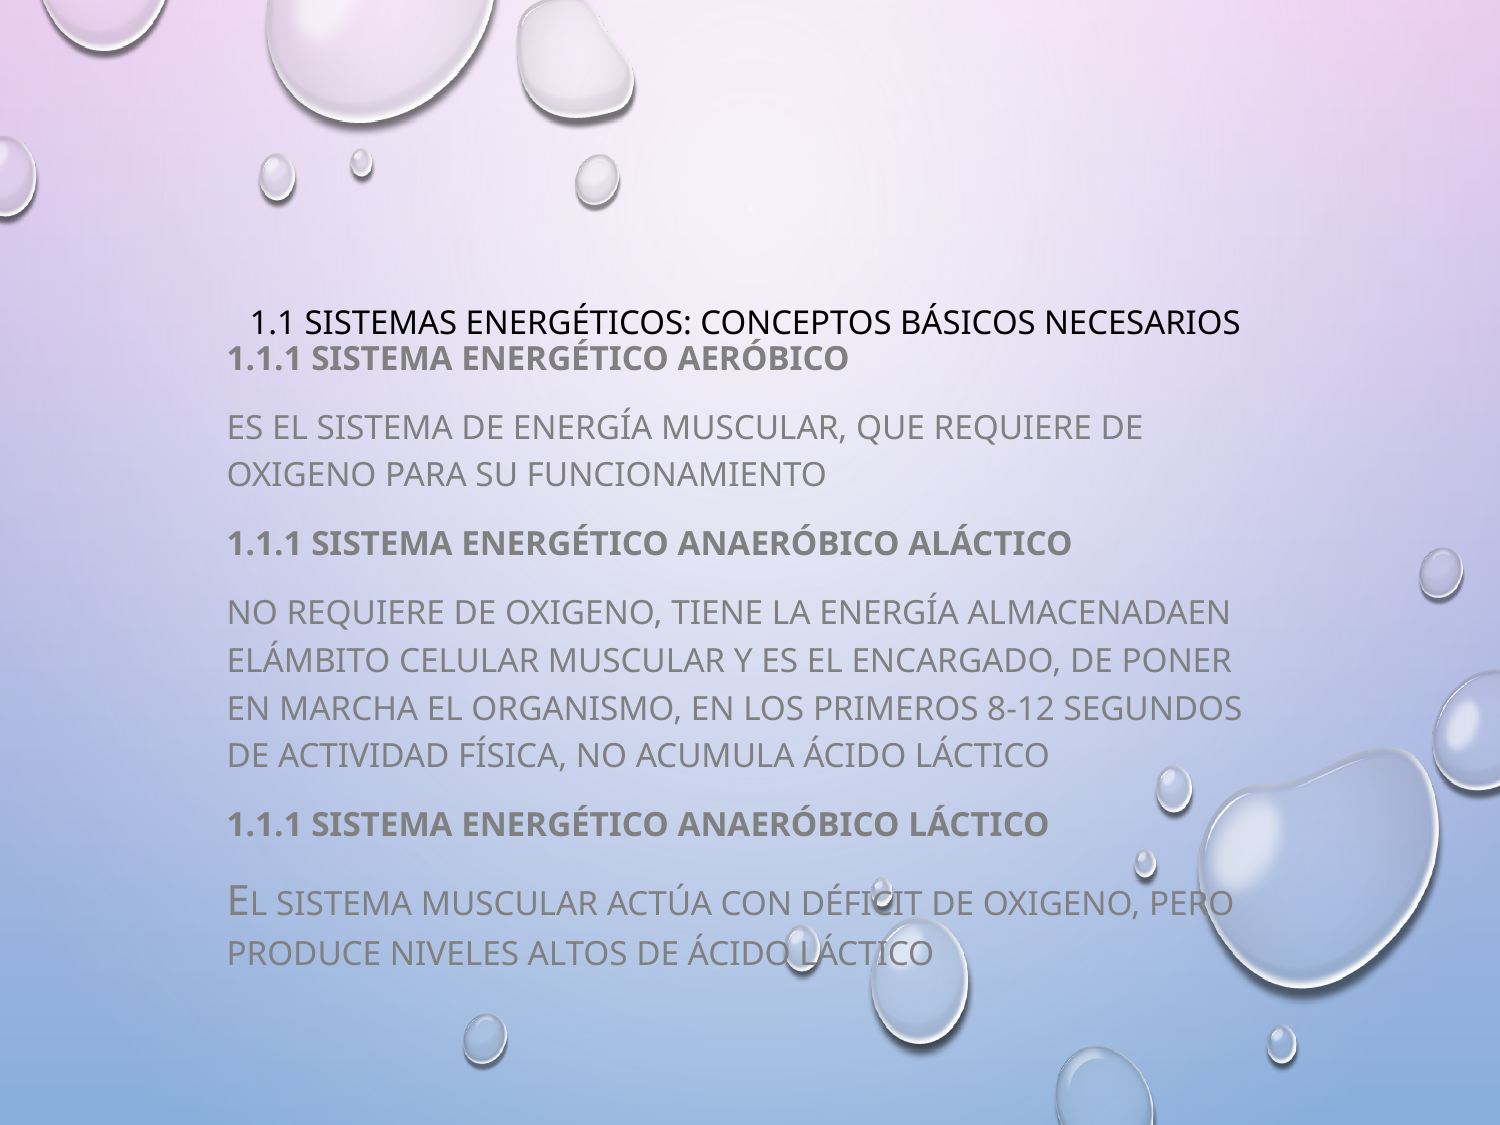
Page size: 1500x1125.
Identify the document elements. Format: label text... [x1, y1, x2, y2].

picture [0, 0, 1500, 1125]
title 1.1 SISTEMAS ENERGÉTICOS: CONCEPTOS BÁSICOS NECESARIOS [215, 111, 1285, 280]
subtitle 1.1.1 Sistema energético aeróbico Es el sistema de energía muscular, que requiere de oxigeno para su funcionamiento 1.1.1 Sistema energético anaeróbico aláctico No requiere de oxigeno, tiene la energía almacenadaen elámbito celular muscular y es el encargado, de poner en marcha el organismo, en los primeros 8-12 segundos de actividad física, no acumula ácido láctico 1.1.1 Sistema energético anaeróbico láctico EL SISTEMA MUSCULAR ACTÚA cON DÉFICIT DE OXIGENO, PERO PRODUCE NIVELES ALTOS DE ÁCIDO LÁCTICO [215, 280, 1285, 1078]
